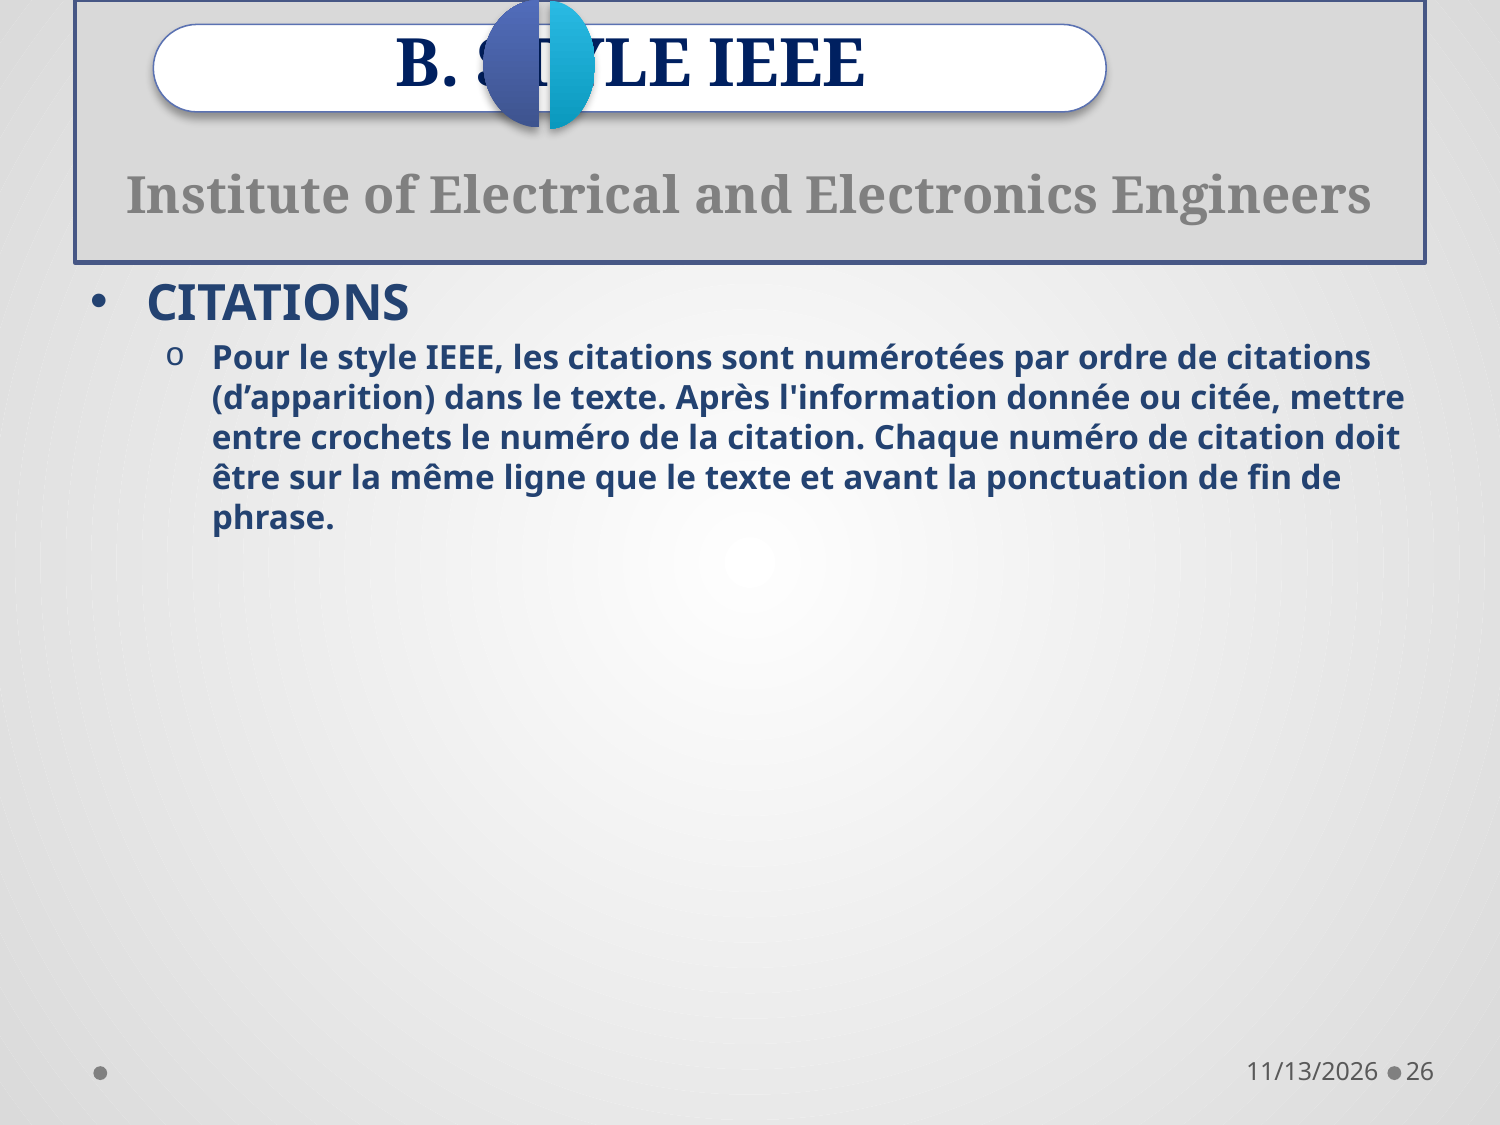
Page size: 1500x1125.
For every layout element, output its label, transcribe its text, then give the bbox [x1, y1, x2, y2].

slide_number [1043, 1042, 1386, 1103]
text_box [549, 120, 573, 129]
list CITATIONS Pour le style IEEE, les citations sont numérotées par ordre de citations (d’apparition) dans le texte. Après l'information donnée ou citée, mettre entre crochets le numéro de la citation. Chaque numéro de citation doit être sur la même ligne que le texte et avant la ponctuation de fin de phrase. [75, 265, 1425, 1005]
title Institute of Electrical and Electronics Engineers [73, 0, 1427, 265]
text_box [35, 3, 1182, 113]
text_box [513, 120, 540, 128]
slide_number 26 [1401, 1042, 1494, 1103]
